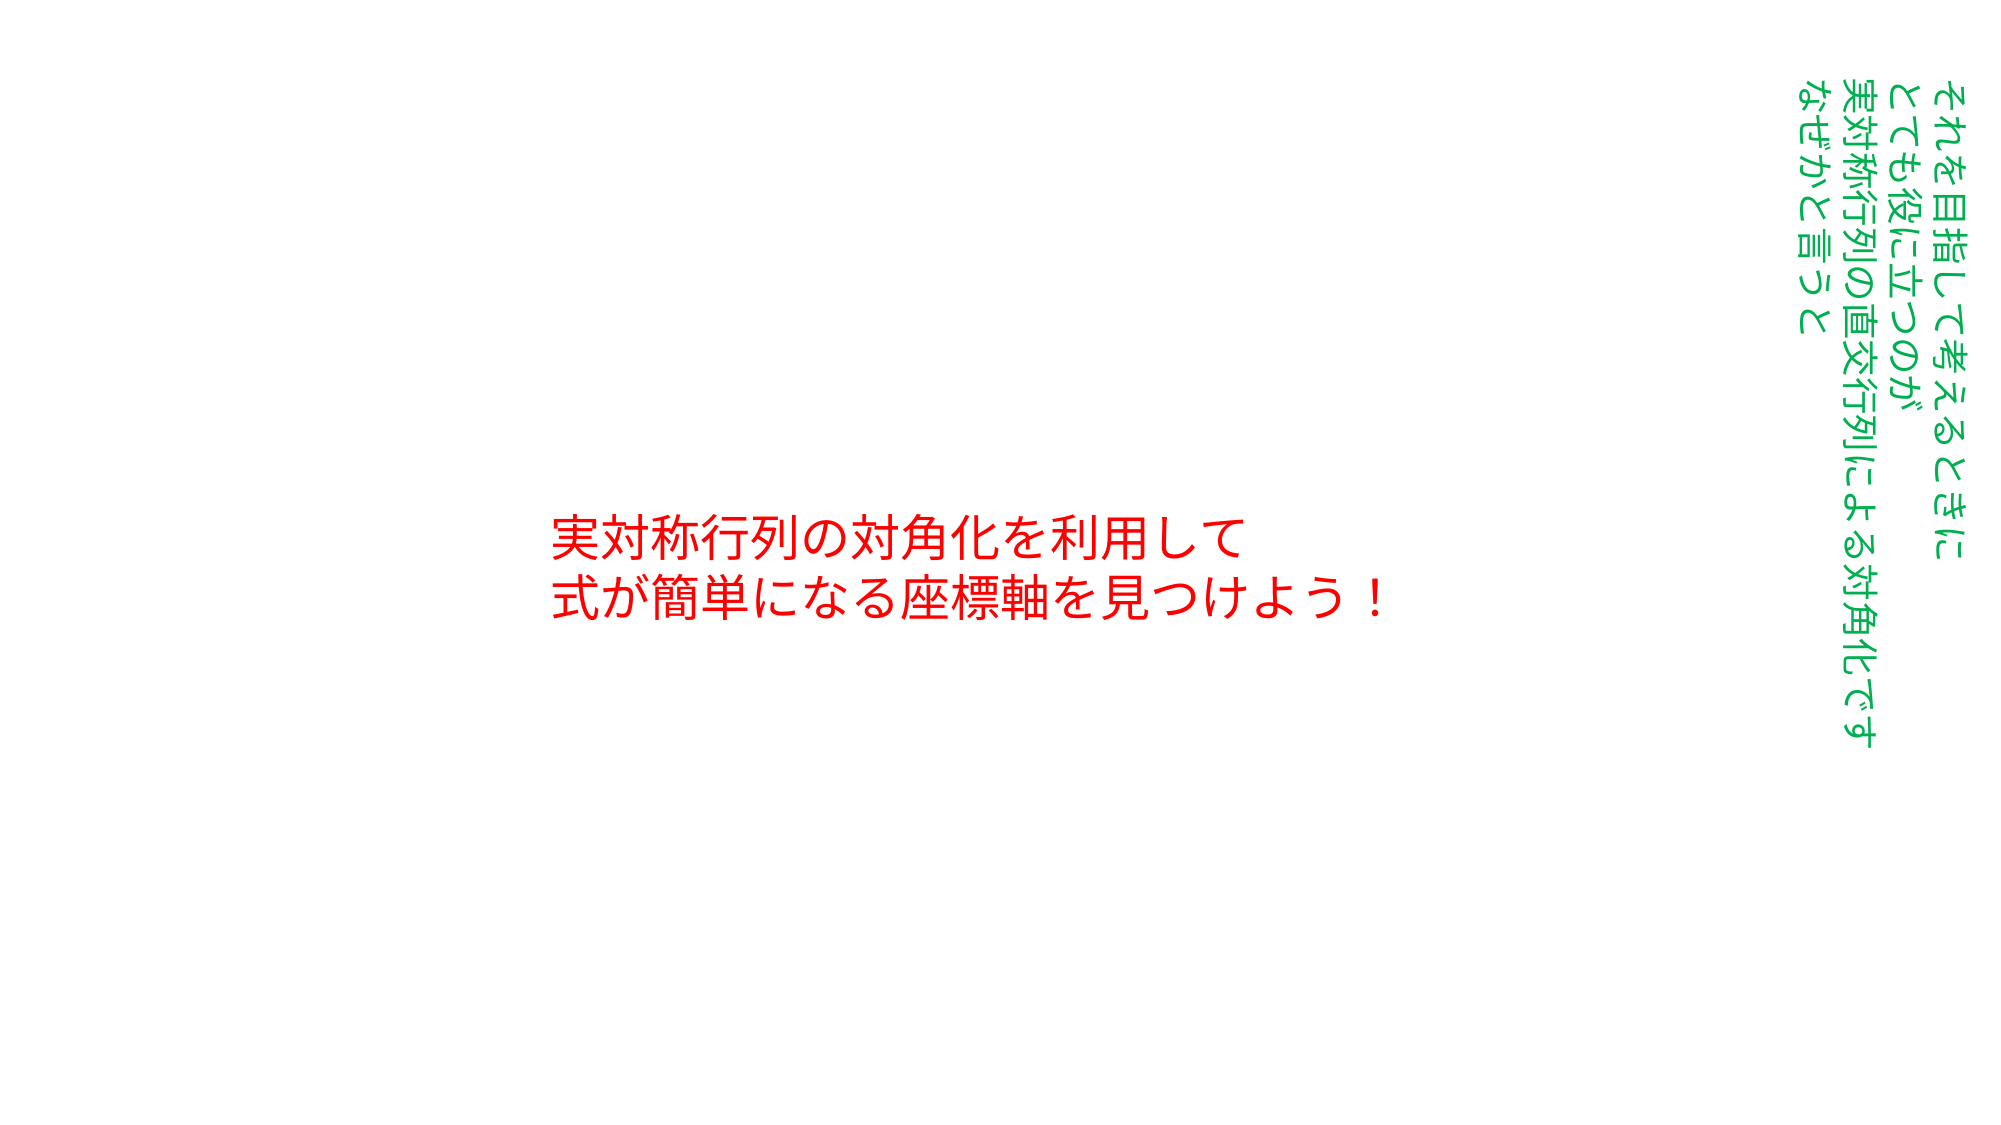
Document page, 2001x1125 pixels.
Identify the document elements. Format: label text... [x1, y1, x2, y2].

text_box 実対称行列の対角化を利用して 式が簡単になる座標軸を見つけよう！ [535, 498, 1416, 634]
text_box それを目指して考えるときに とても役に立つのが 実対称行列の直交行列による対角化です なぜかと言うと [1769, 62, 1982, 752]
